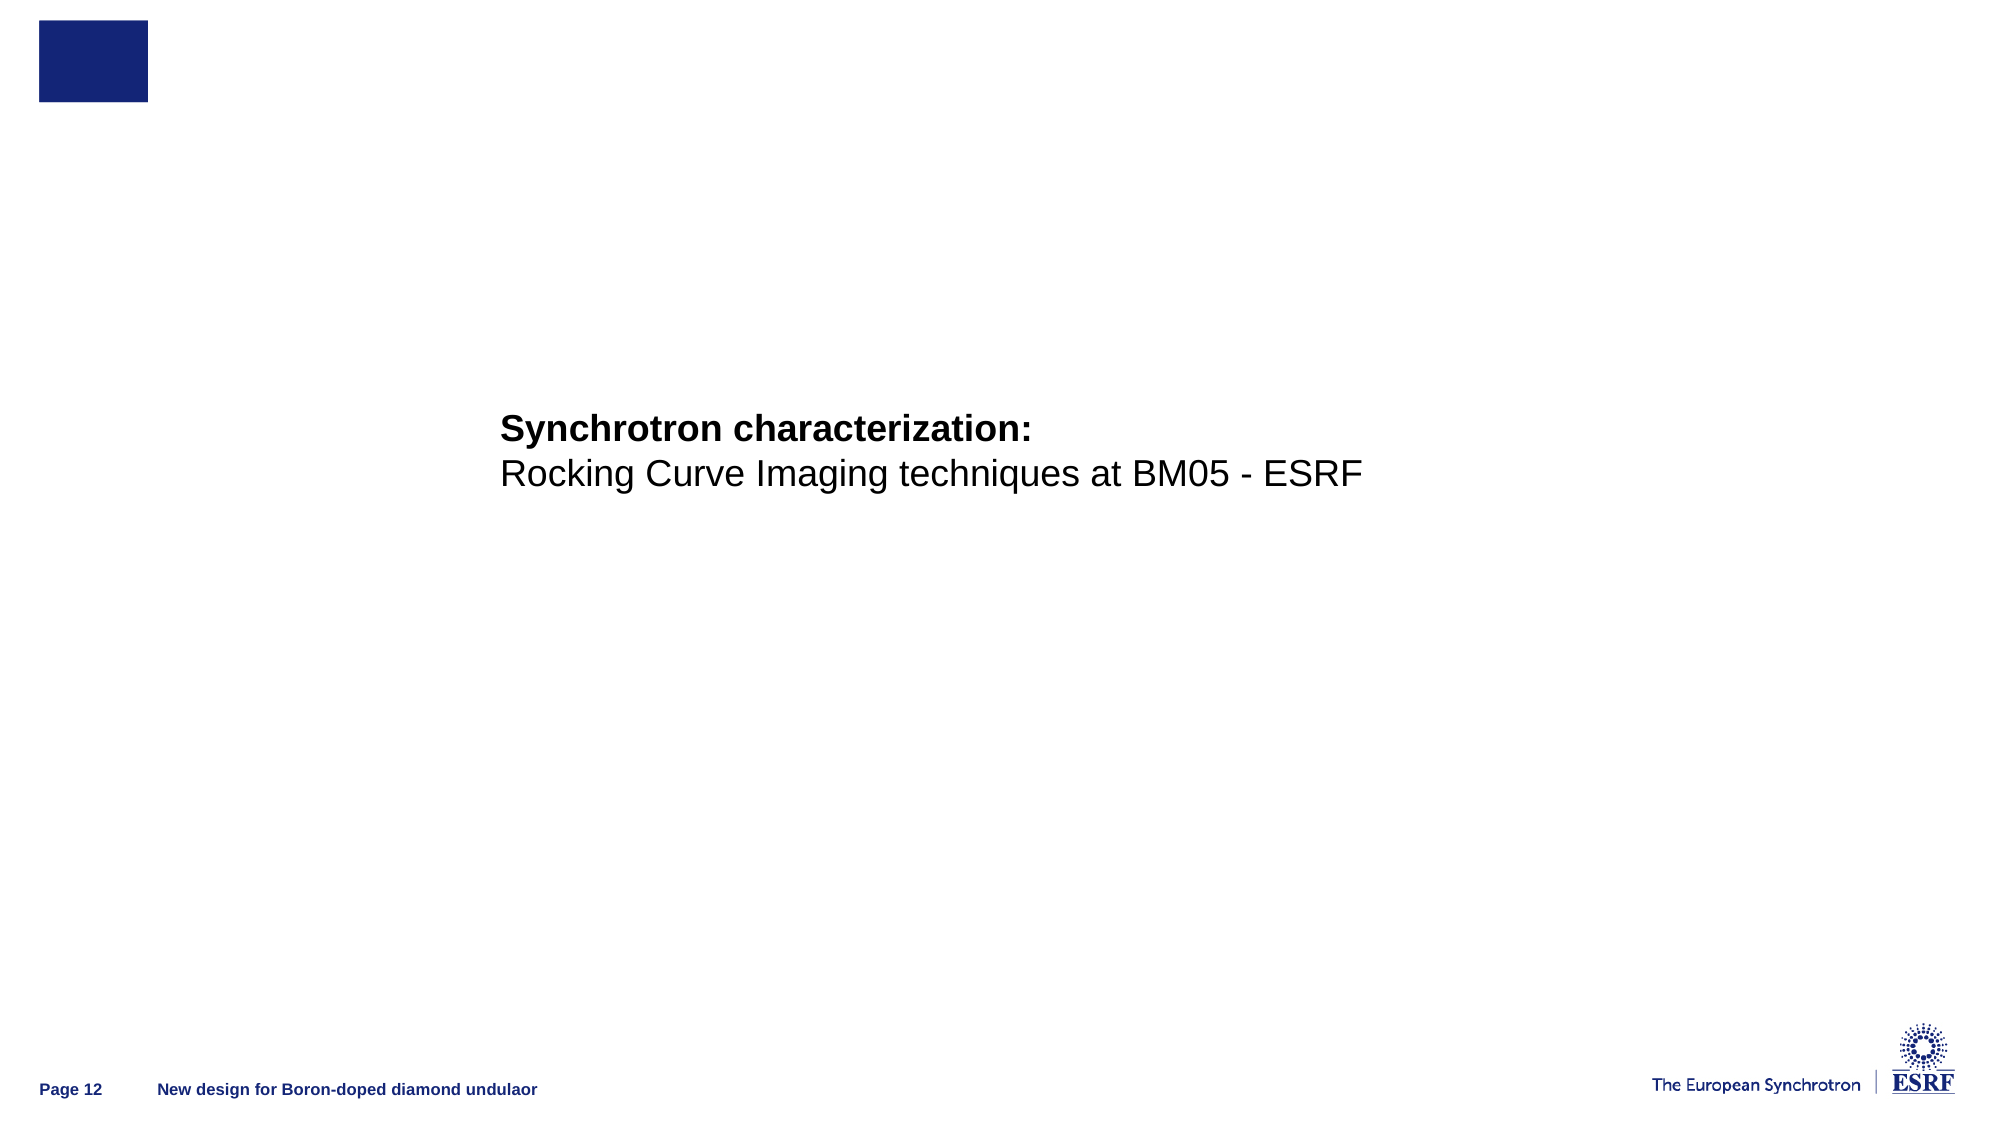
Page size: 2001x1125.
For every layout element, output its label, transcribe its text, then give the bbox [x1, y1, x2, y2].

slide_number Page 12 [39, 1063, 130, 1099]
text_box Synchrotron characterization: Rocking Curve Imaging techniques at BM05 - ESRF [485, 397, 1389, 502]
picture [1614, 999, 2000, 1125]
footer New design for Boron-doped diamond undulaor [157, 1063, 1496, 1099]
